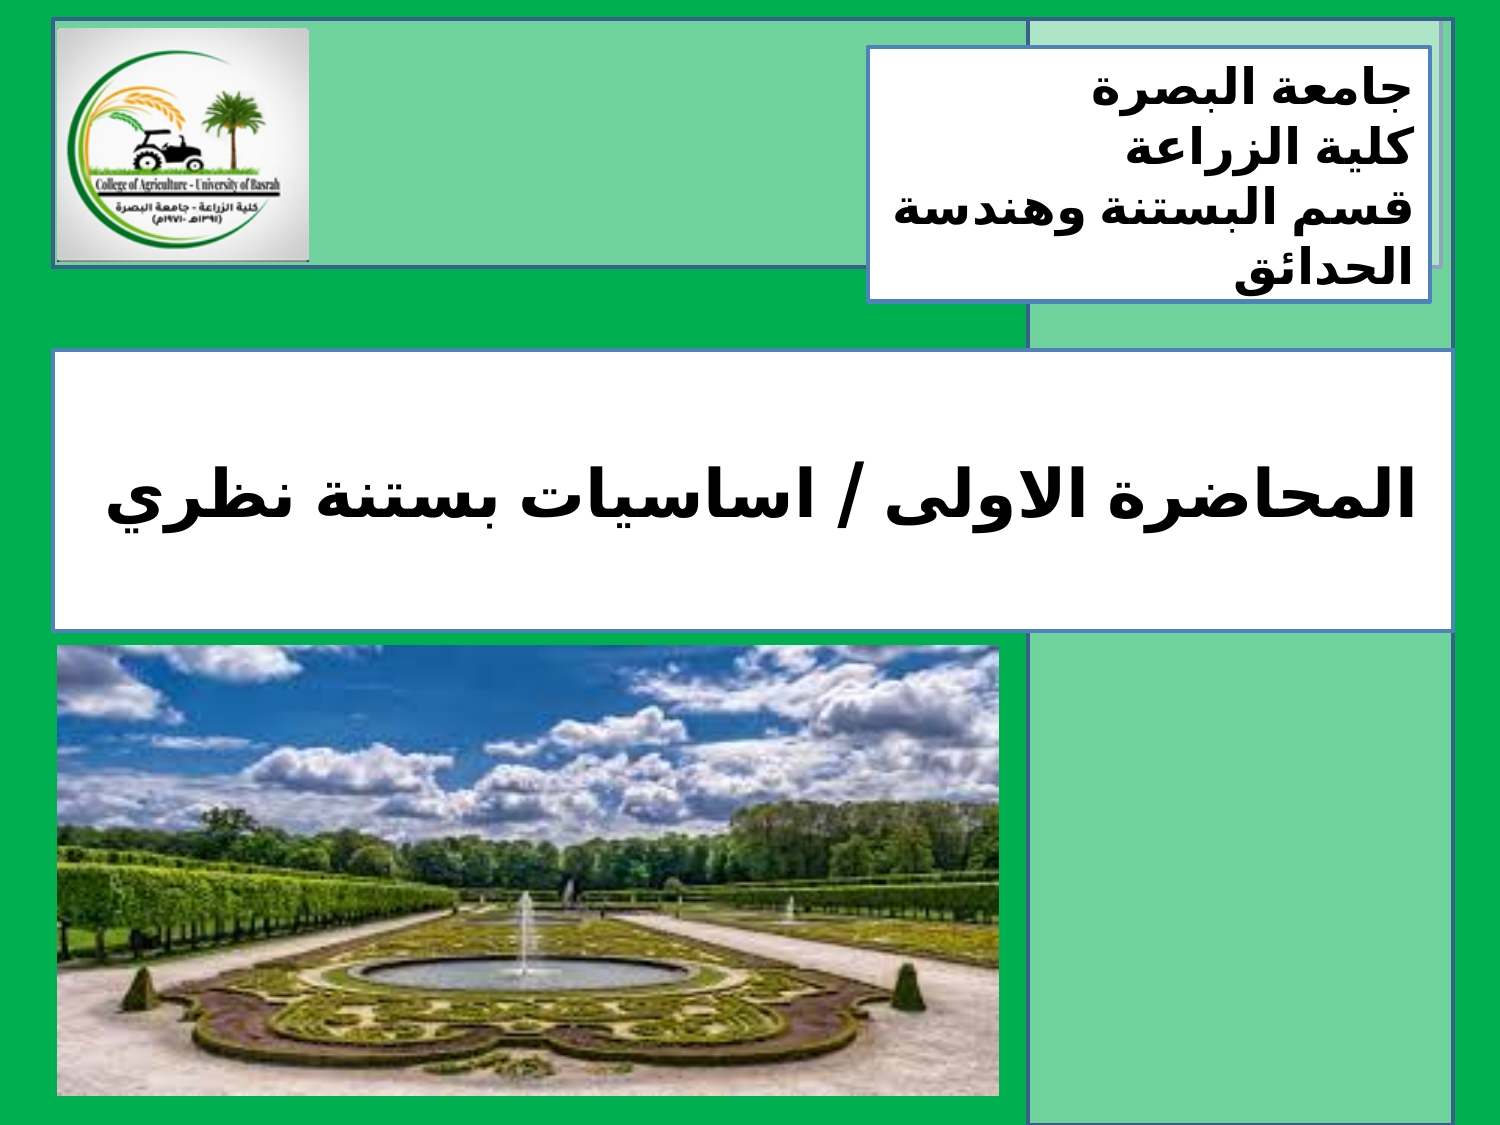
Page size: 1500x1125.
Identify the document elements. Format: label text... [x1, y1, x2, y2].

text_box [51, 17, 1026, 269]
text_box [1026, 17, 1455, 348]
text_box المحاضرة الاولى / اساسيات بستنة نظري [51, 348, 1455, 633]
text_box جامعة البصرة كلية الزراعة قسم البستنة وهندسة الحدائق [866, 45, 1432, 304]
picture [57, 644, 999, 1097]
text_box [1026, 633, 1455, 1125]
picture [56, 28, 310, 262]
